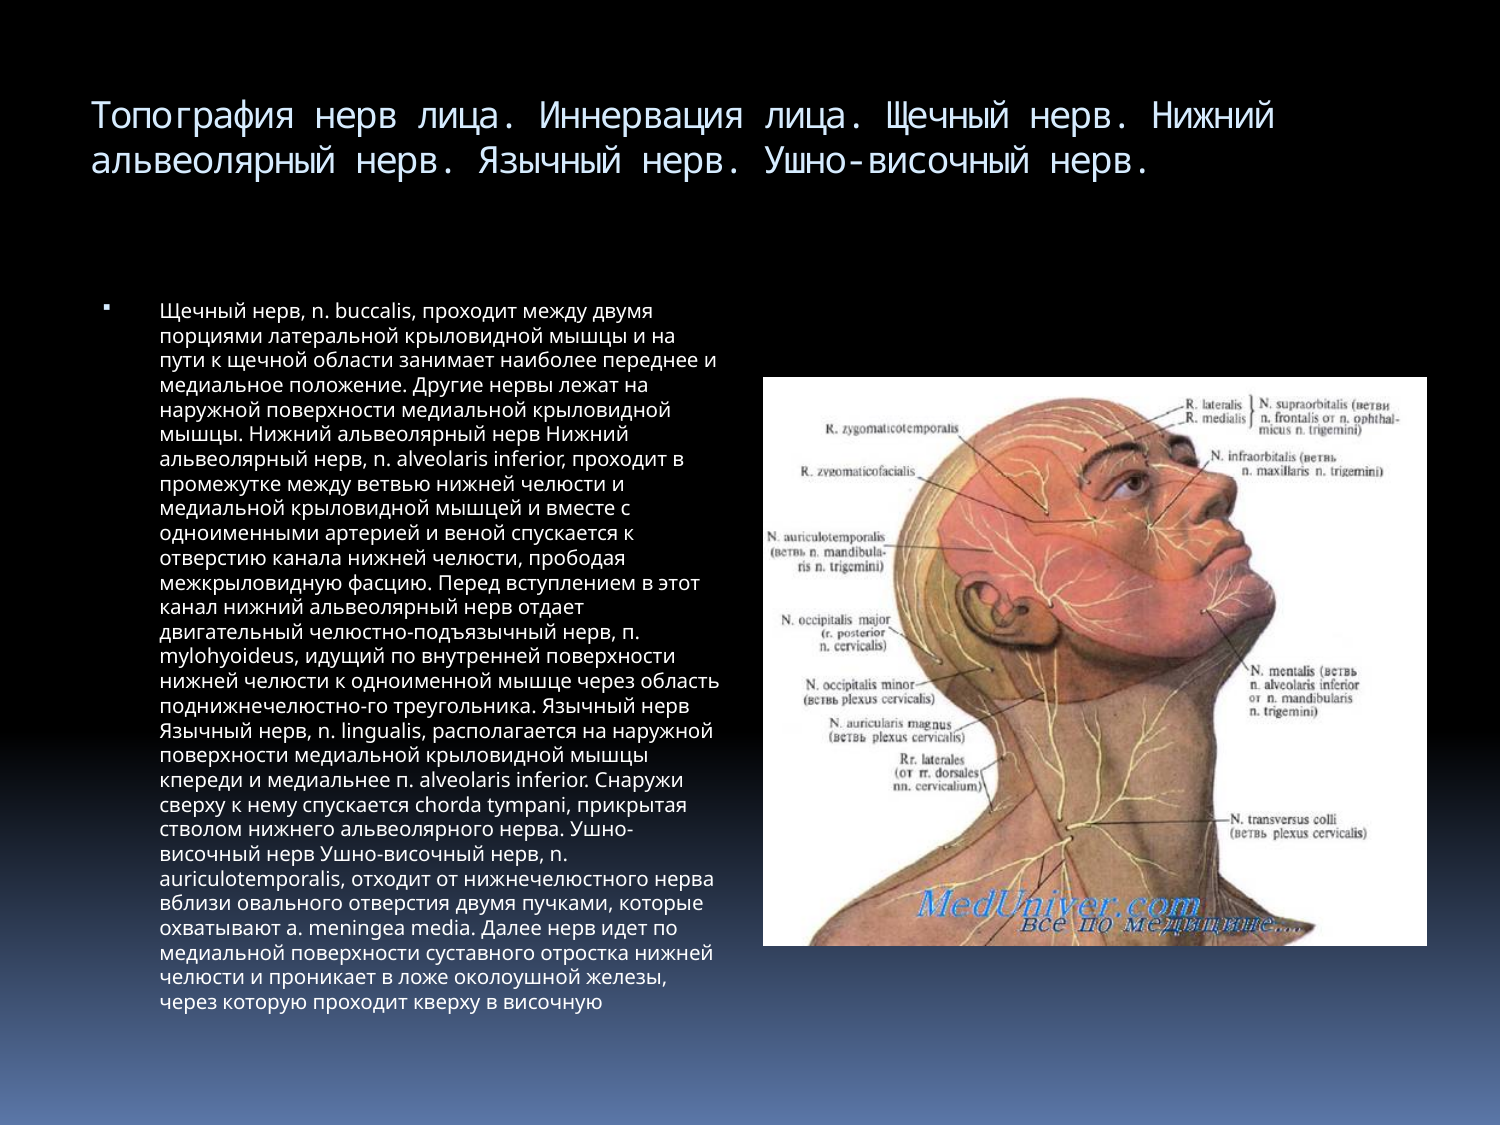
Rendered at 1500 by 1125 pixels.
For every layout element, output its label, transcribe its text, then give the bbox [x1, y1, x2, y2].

list Щечный нерв, n. buccalis, проходит между двумя порциями латеральной крыловидной мышцы и на пути к щечной области занимает наиболее переднее и медиальное положение. Другие нервы лежат на наружной поверхности медиальной крыловидной мышцы. Нижний альвеолярный нерв Нижний альвеолярный нерв, n. alveolaris inferior, проходит в промежутке между ветвью нижней челюсти и медиальной крыловидной мышцей и вместе с одноименными артерией и веной спускается к отверстию канала нижней челюсти, прободая межкрыловидную фасцию. Перед вступлением в этот канал нижний альвеолярный нерв отдает двигательный челюстно-подъязычный нерв, п. mylohyoideus, идущий по внутренней поверхности нижней челюсти к одноименной мышце через область поднижнечелюстно-го треугольника. Язычный нерв Язычный нерв, n. lingualis, располагается на наружной поверхности медиальной крыловидной мышцы кпереди и медиальнее п. alveolaris inferior. Снаружи сверху к нему спускается chorda tympani, прикрытая стволом нижнего альвеолярного нерва. Ушно-височный нерв Ушно-височный нерв, n. auriculotemporalis, отходит от нижнечелюстного нерва вблизи овального отверстия двумя пучками, которые охватывают a. meningea media. Далее нерв идет по медиальной поверхности суставного отростка нижней челюсти и проникает в ложе околоушной железы, через которую проходит кверху в височную [76, 290, 739, 1033]
title Топография нерв лица. Иннервация лица. Щечный нерв. Нижний альвеолярный нерв. Язычный нерв. Ушно-височный нерв. [75, 83, 1425, 234]
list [763, 376, 1427, 947]
